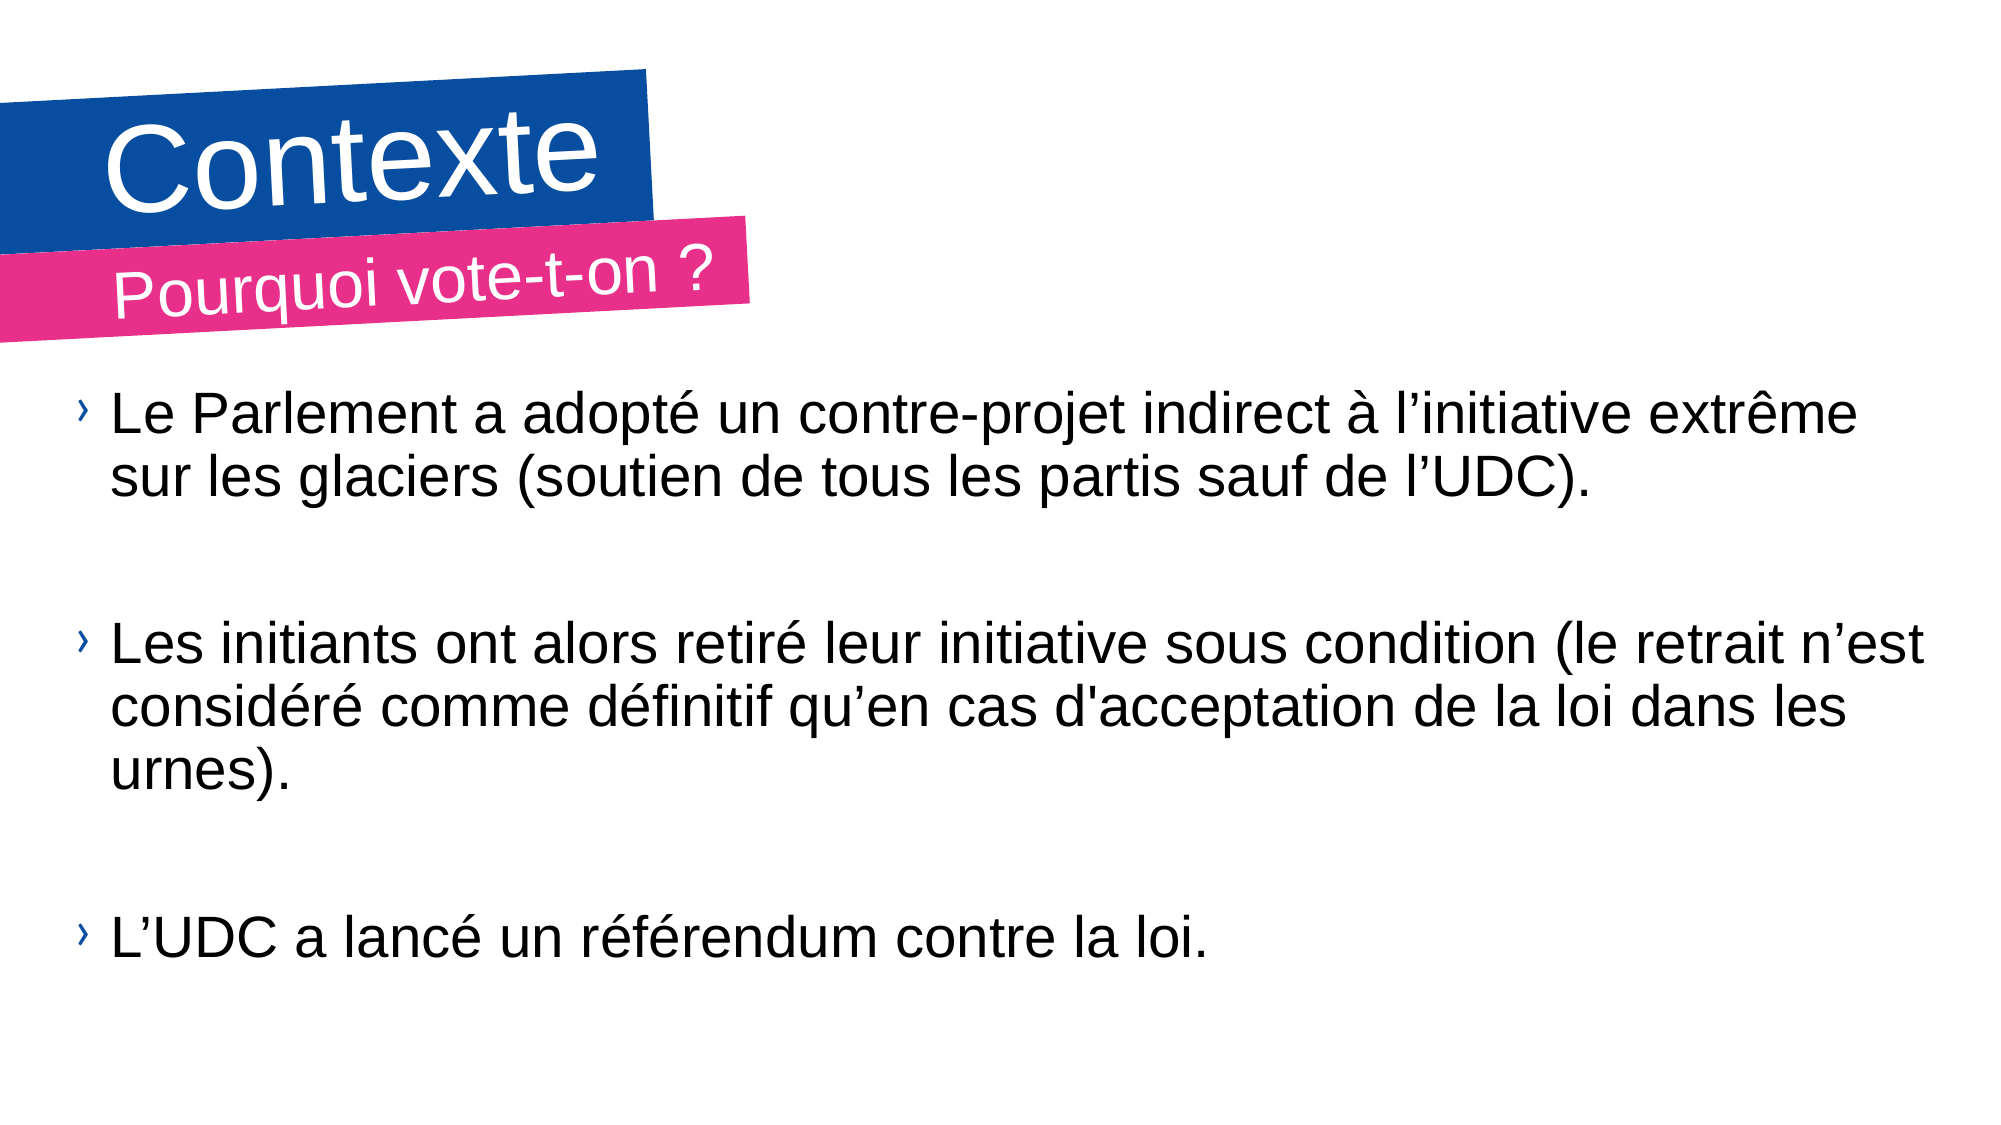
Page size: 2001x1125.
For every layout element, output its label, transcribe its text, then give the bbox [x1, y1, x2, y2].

subtitle Pourquoi vote-t-on ? [0, 215, 750, 343]
title Contexte [0, 69, 654, 254]
list Le Parlement a adopté un contre-projet indirect à l’initiative extrême sur les glaciers (soutien de tous les partis sauf de l’UDC). Les initiants ont alors retiré leur initiative sous condition (le retrait n’est considéré comme définitif qu’en cas d'acceptation de la loi dans les urnes). L’UDC a lancé un référendum contre la loi. [58, 375, 1946, 1014]
